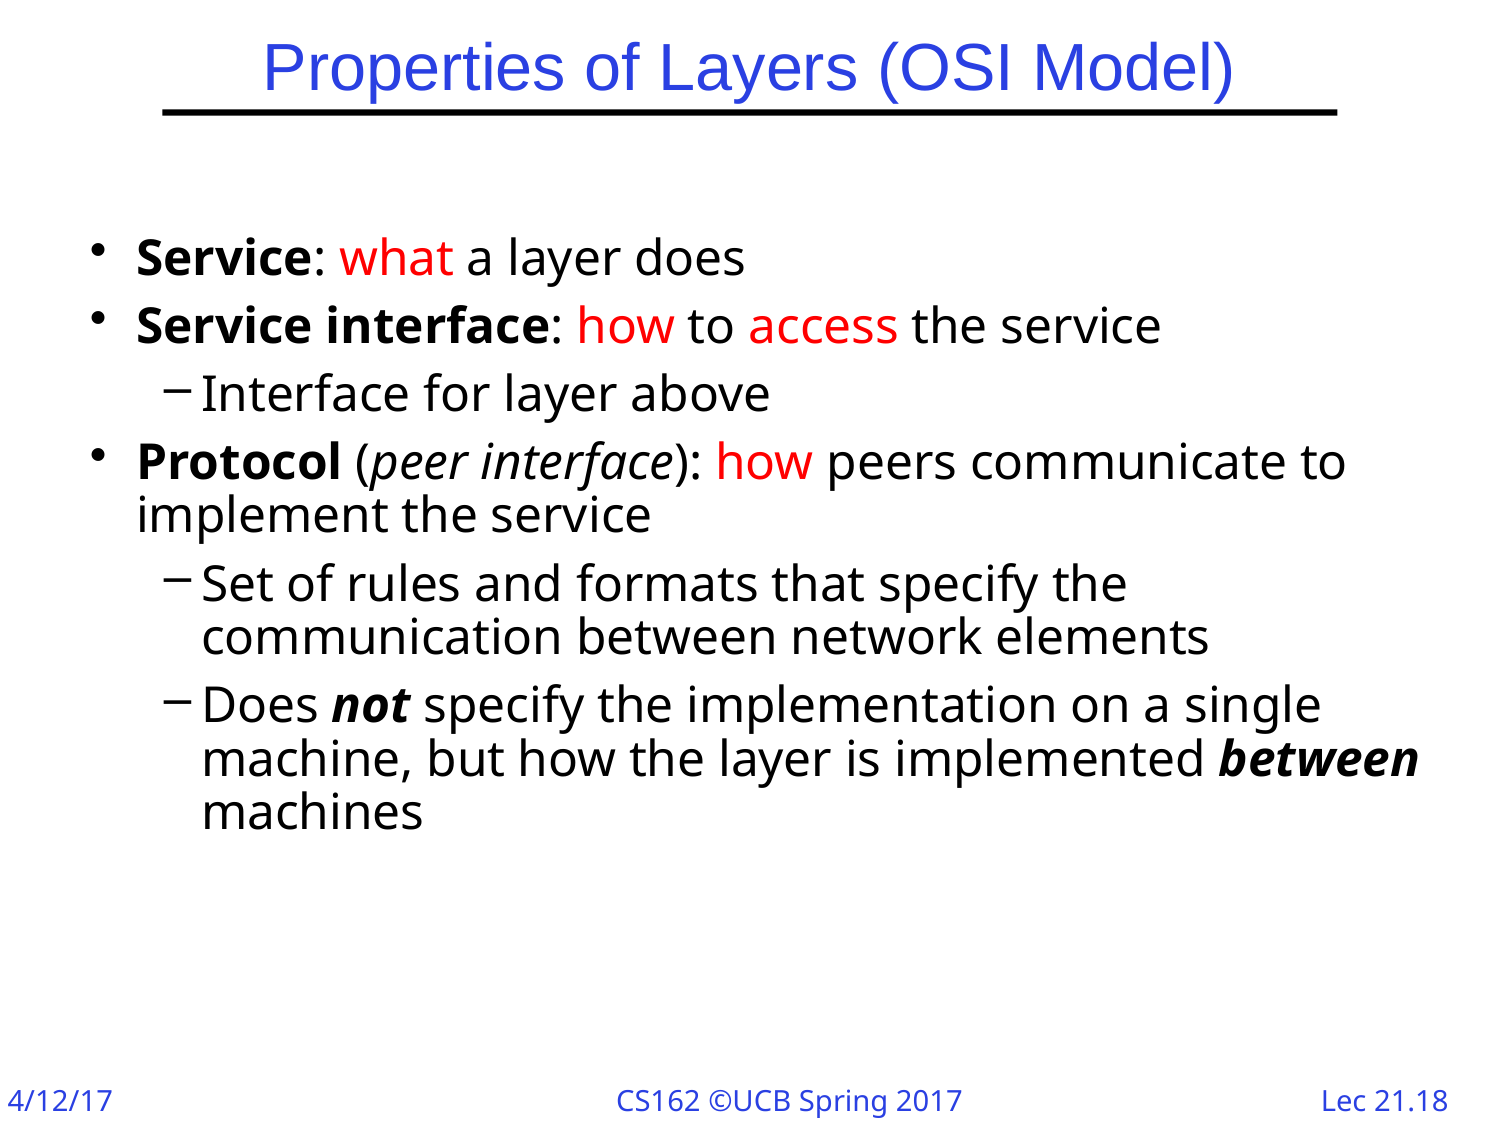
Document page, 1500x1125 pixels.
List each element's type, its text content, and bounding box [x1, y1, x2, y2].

title Properties of Layers (OSI Model) [162, 24, 1338, 113]
list Service: what a layer does Service interface: how to access the service Interface for layer above Protocol (peer interface): how peers communicate to implement the service Set of rules and formats that specify the communication between network elements Does not specify the implementation on a single machine, but how the layer is implemented between machines [75, 224, 1438, 849]
